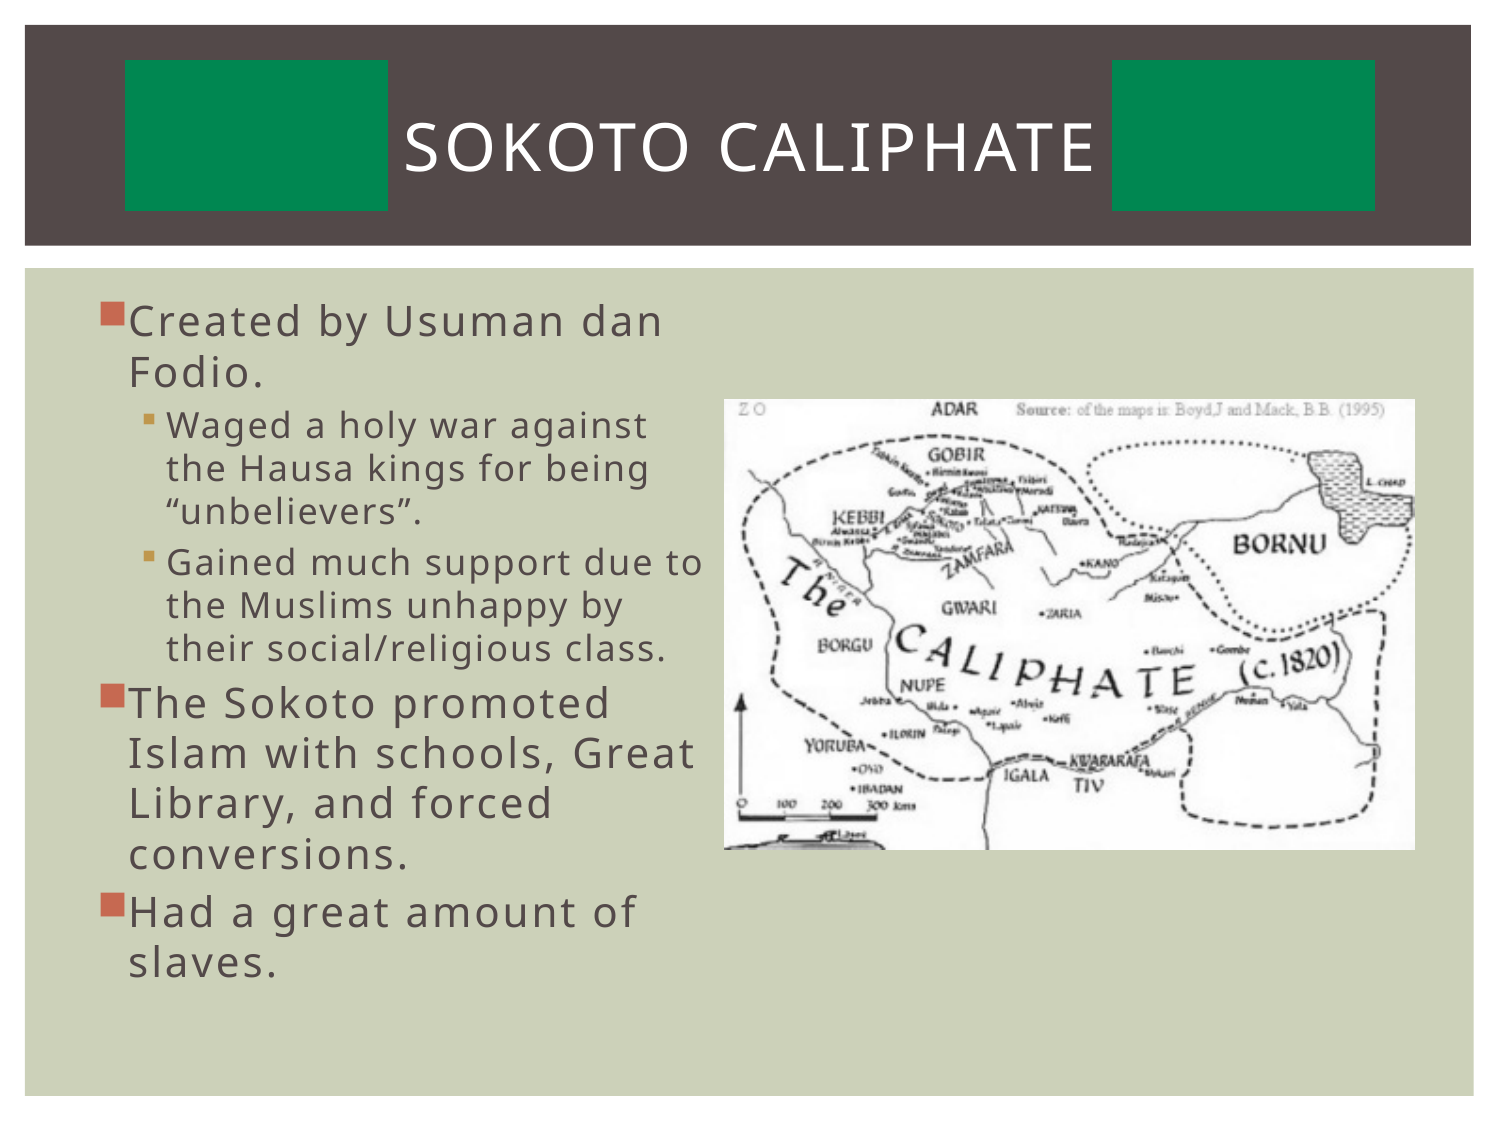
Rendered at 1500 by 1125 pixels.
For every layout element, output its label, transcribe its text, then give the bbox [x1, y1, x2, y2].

picture [124, 60, 388, 211]
picture [1112, 60, 1376, 211]
title Sokoto caliphate [62, 58, 1438, 232]
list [724, 399, 1415, 851]
list Created by Usuman dan Fodio. Waged a holy war against the Hausa kings for being “unbelievers”. Gained much support due to the Muslims unhappy by their social/religious class. The Sokoto promoted Islam with schools, Great Library, and forced conversions. Had a great amount of slaves. [75, 287, 738, 1011]
